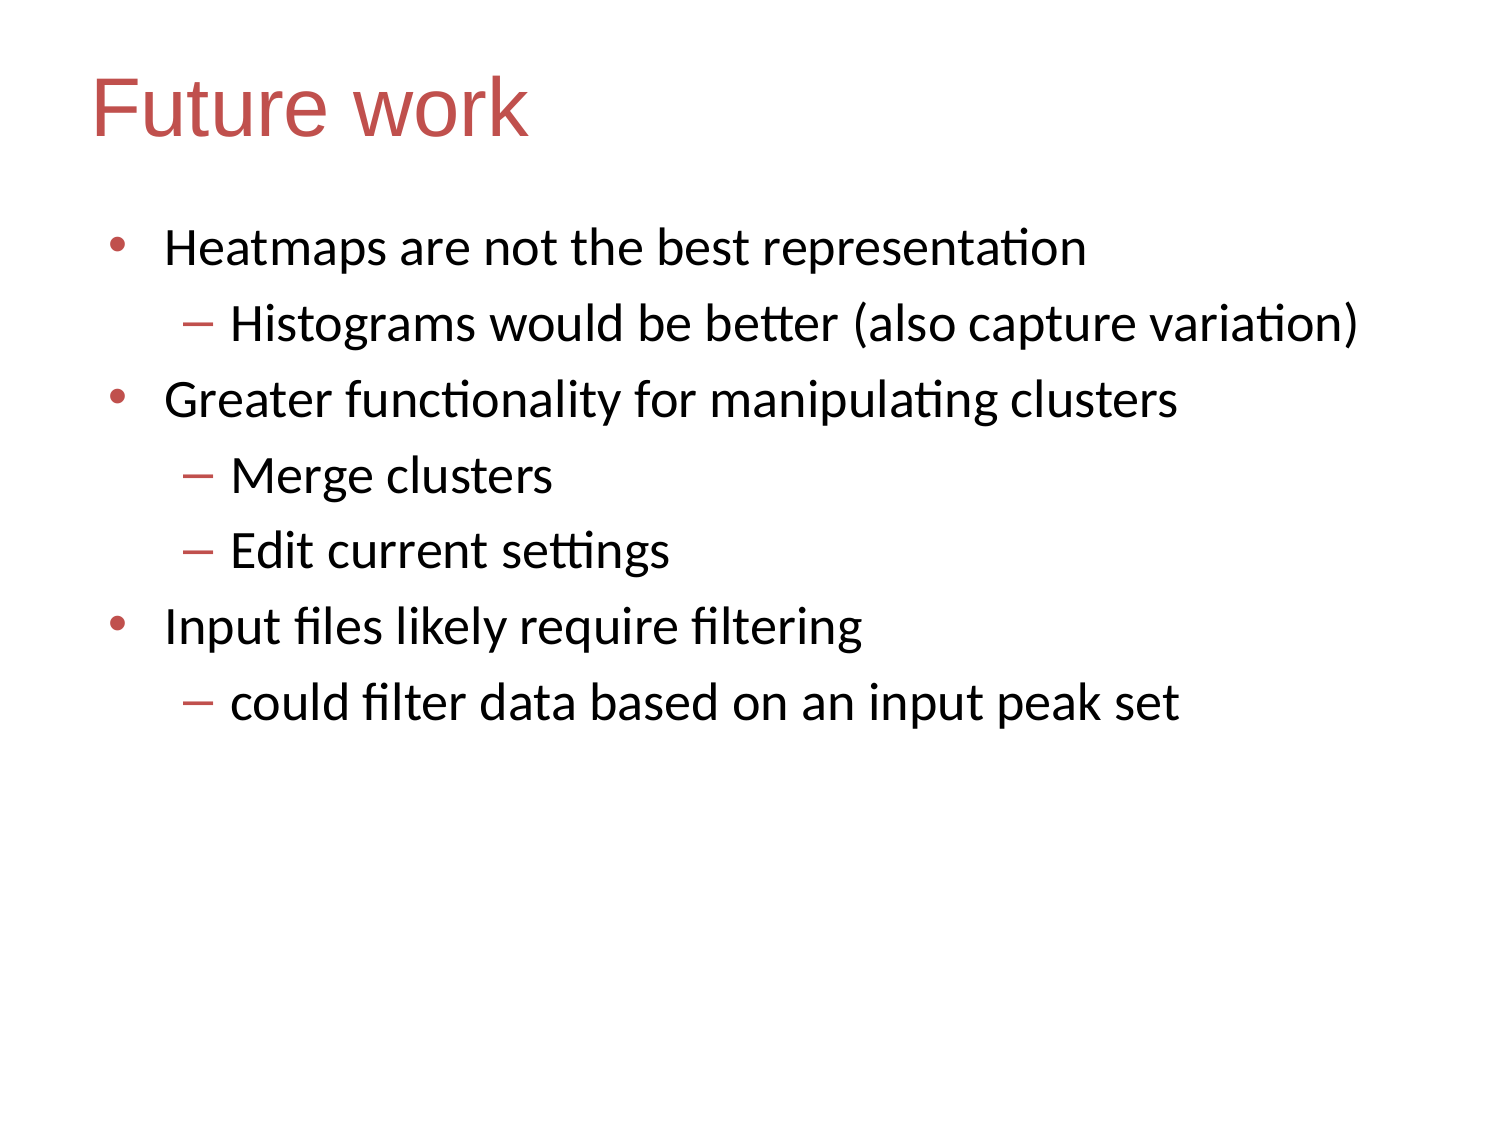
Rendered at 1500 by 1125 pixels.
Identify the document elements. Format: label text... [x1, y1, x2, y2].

text_box Future work [74, 9, 1425, 198]
list Heatmaps are not the best representation Histograms would be better (also capture variation) Greater functionality for manipulating clusters Merge clusters Edit current settings Input files likely require filtering could filter data based on an input peak set [93, 204, 1467, 947]
